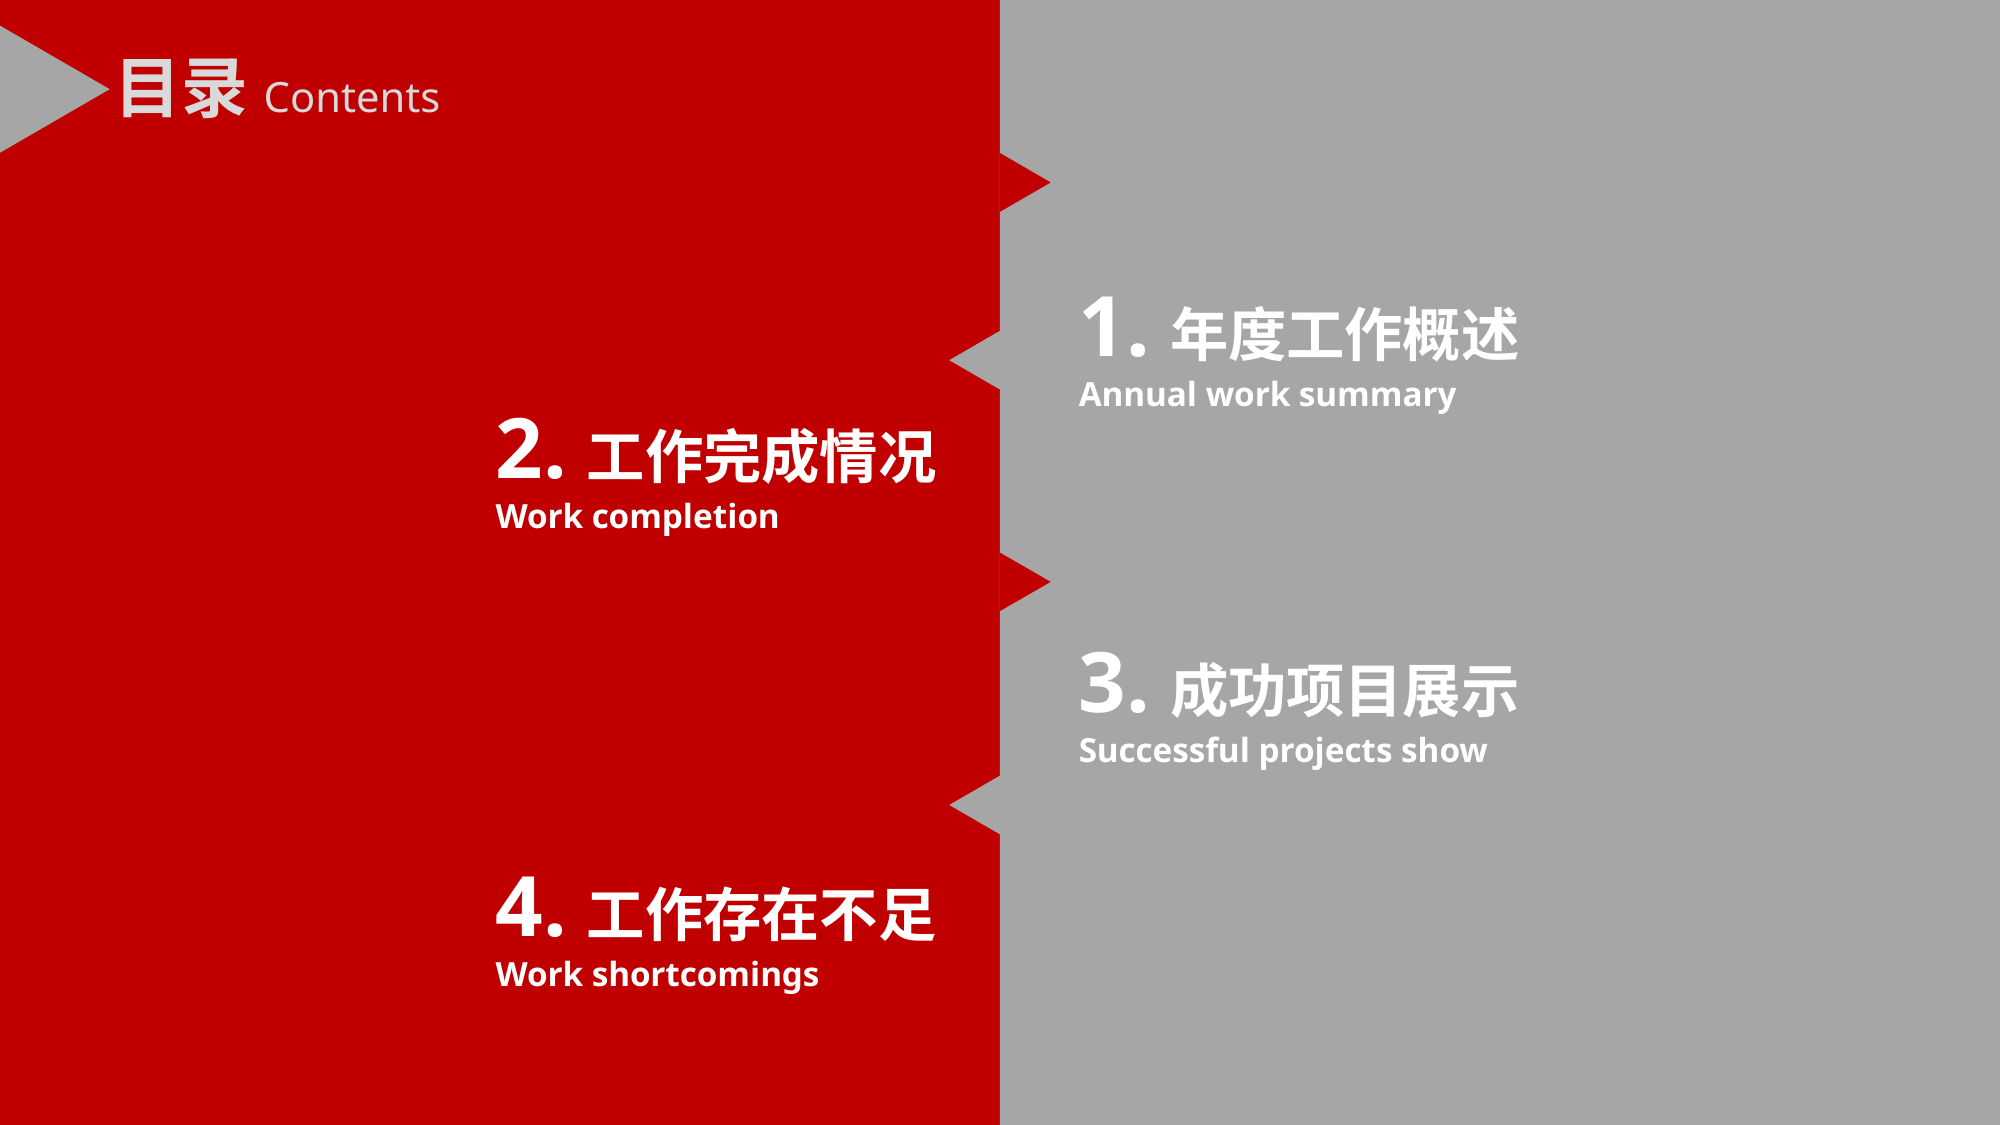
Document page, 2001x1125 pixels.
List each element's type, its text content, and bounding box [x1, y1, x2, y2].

text_box [1000, 153, 1051, 212]
text_box [999, 0, 2000, 1125]
text_box [0, 25, 110, 153]
text_box [1000, 552, 1051, 612]
text_box 4.工作存在不足 Work shortcomings [495, 845, 1189, 1001]
text_box [0, 0, 999, 1125]
text_box [949, 775, 1000, 835]
text_box 3.成功项目展示 Successful projects show [1078, 622, 1773, 777]
text_box [949, 330, 1000, 388]
text_box 2.工作完成情况 Work completion [495, 388, 1189, 543]
text_box 1.年度工作概述 Annual work summary [1078, 265, 1773, 421]
text_box 目录Contents [99, 38, 456, 134]
